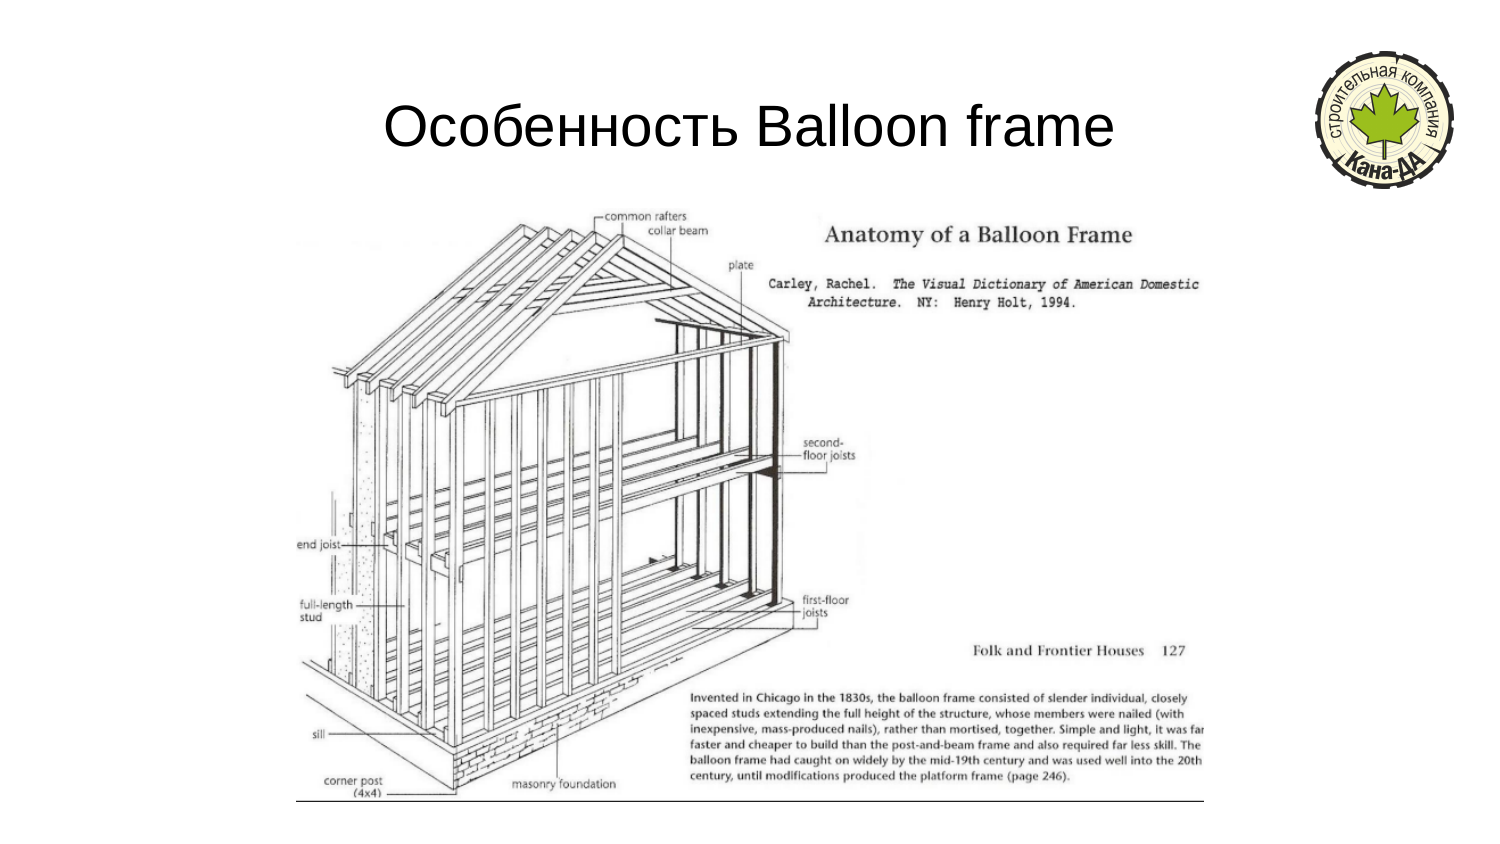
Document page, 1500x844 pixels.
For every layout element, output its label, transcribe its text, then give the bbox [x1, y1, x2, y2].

title Особенность Balloon frame [51, 72, 1310, 167]
picture [1315, 50, 1454, 189]
picture [296, 190, 1204, 802]
